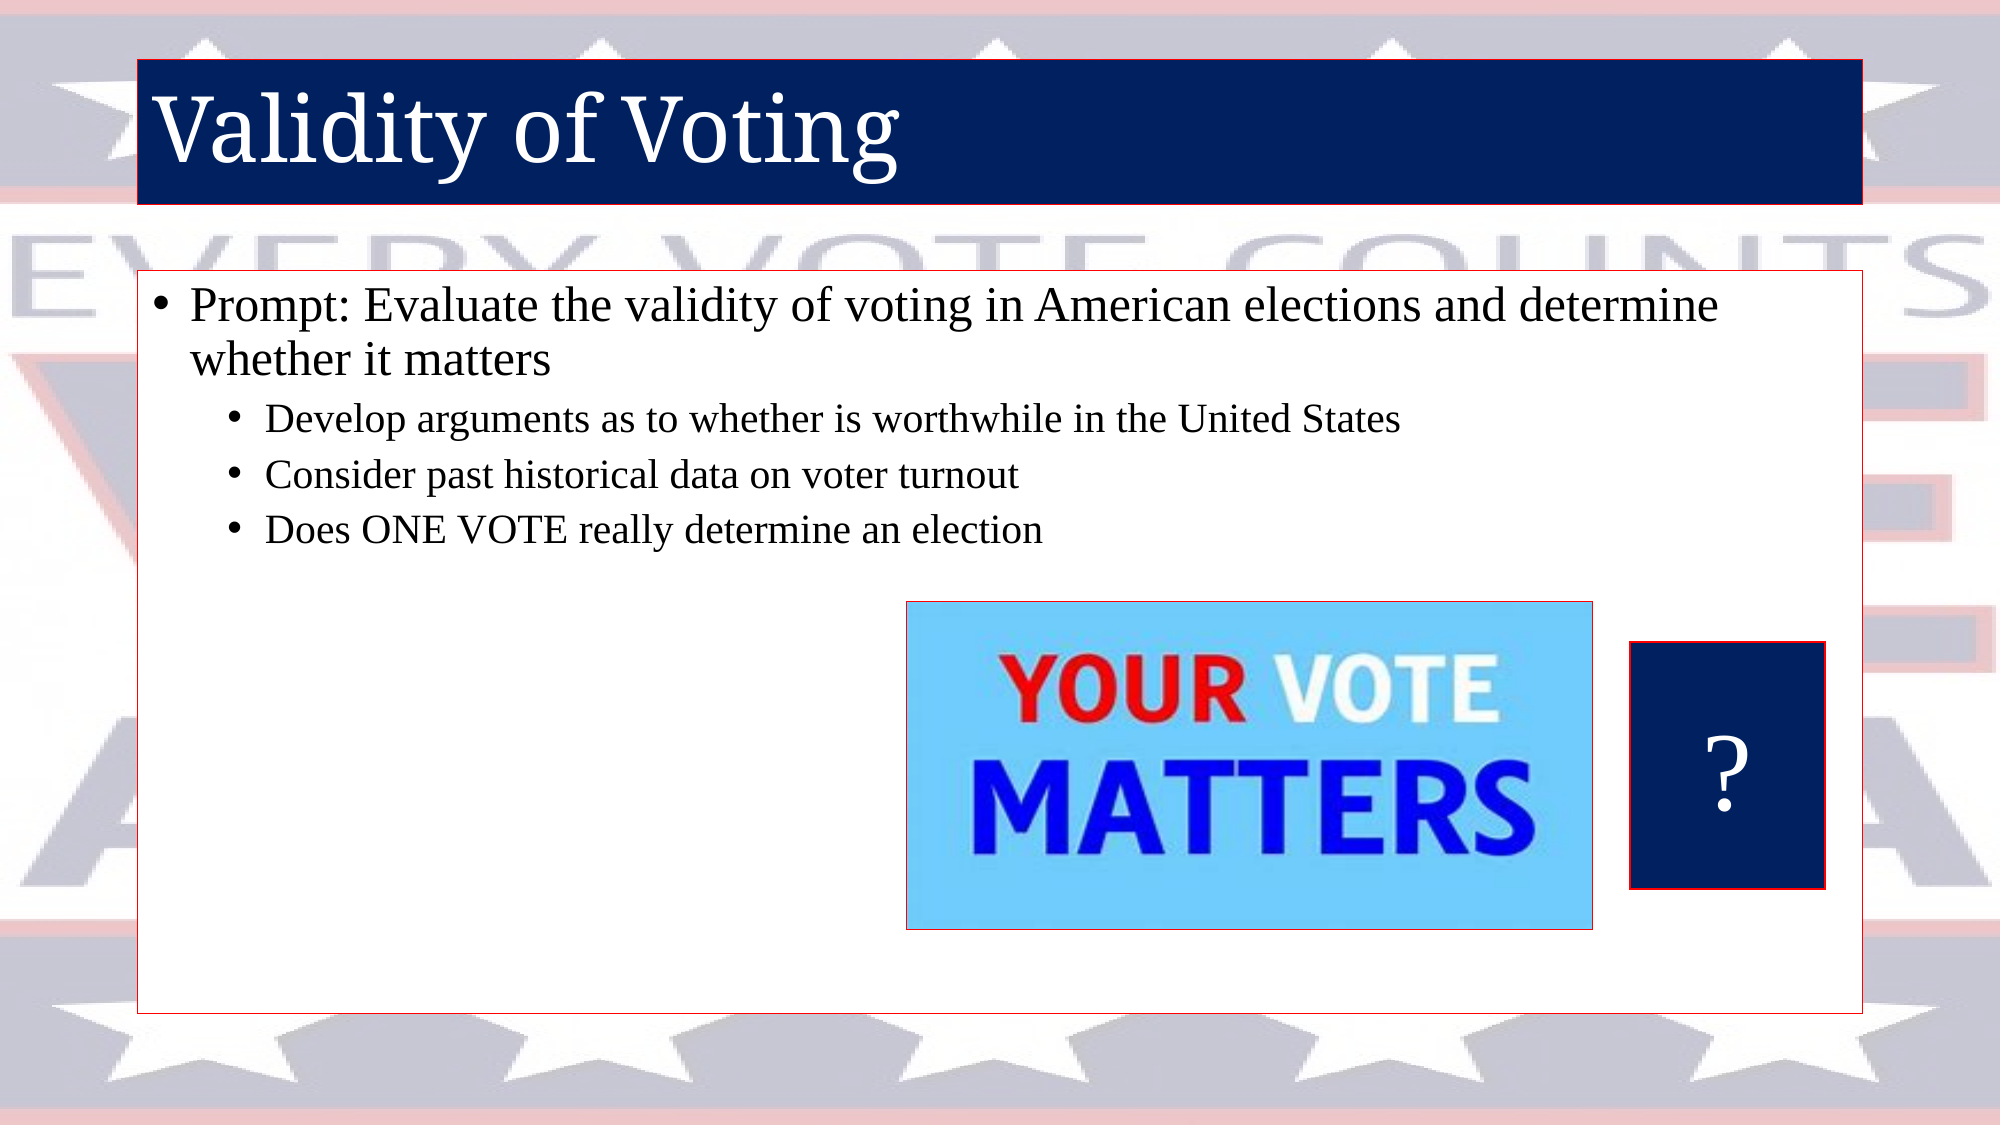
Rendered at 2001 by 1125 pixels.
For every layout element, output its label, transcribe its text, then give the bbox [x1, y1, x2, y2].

picture [906, 601, 1593, 930]
text_box ? [1629, 641, 1826, 890]
title Validity of Voting [137, 59, 1863, 205]
list Prompt: Evaluate the validity of voting in American elections and determine whether it matters Develop arguments as to whether is worthwhile in the United States Consider past historical data on voter turnout Does ONE VOTE really determine an election [137, 270, 1863, 1014]
